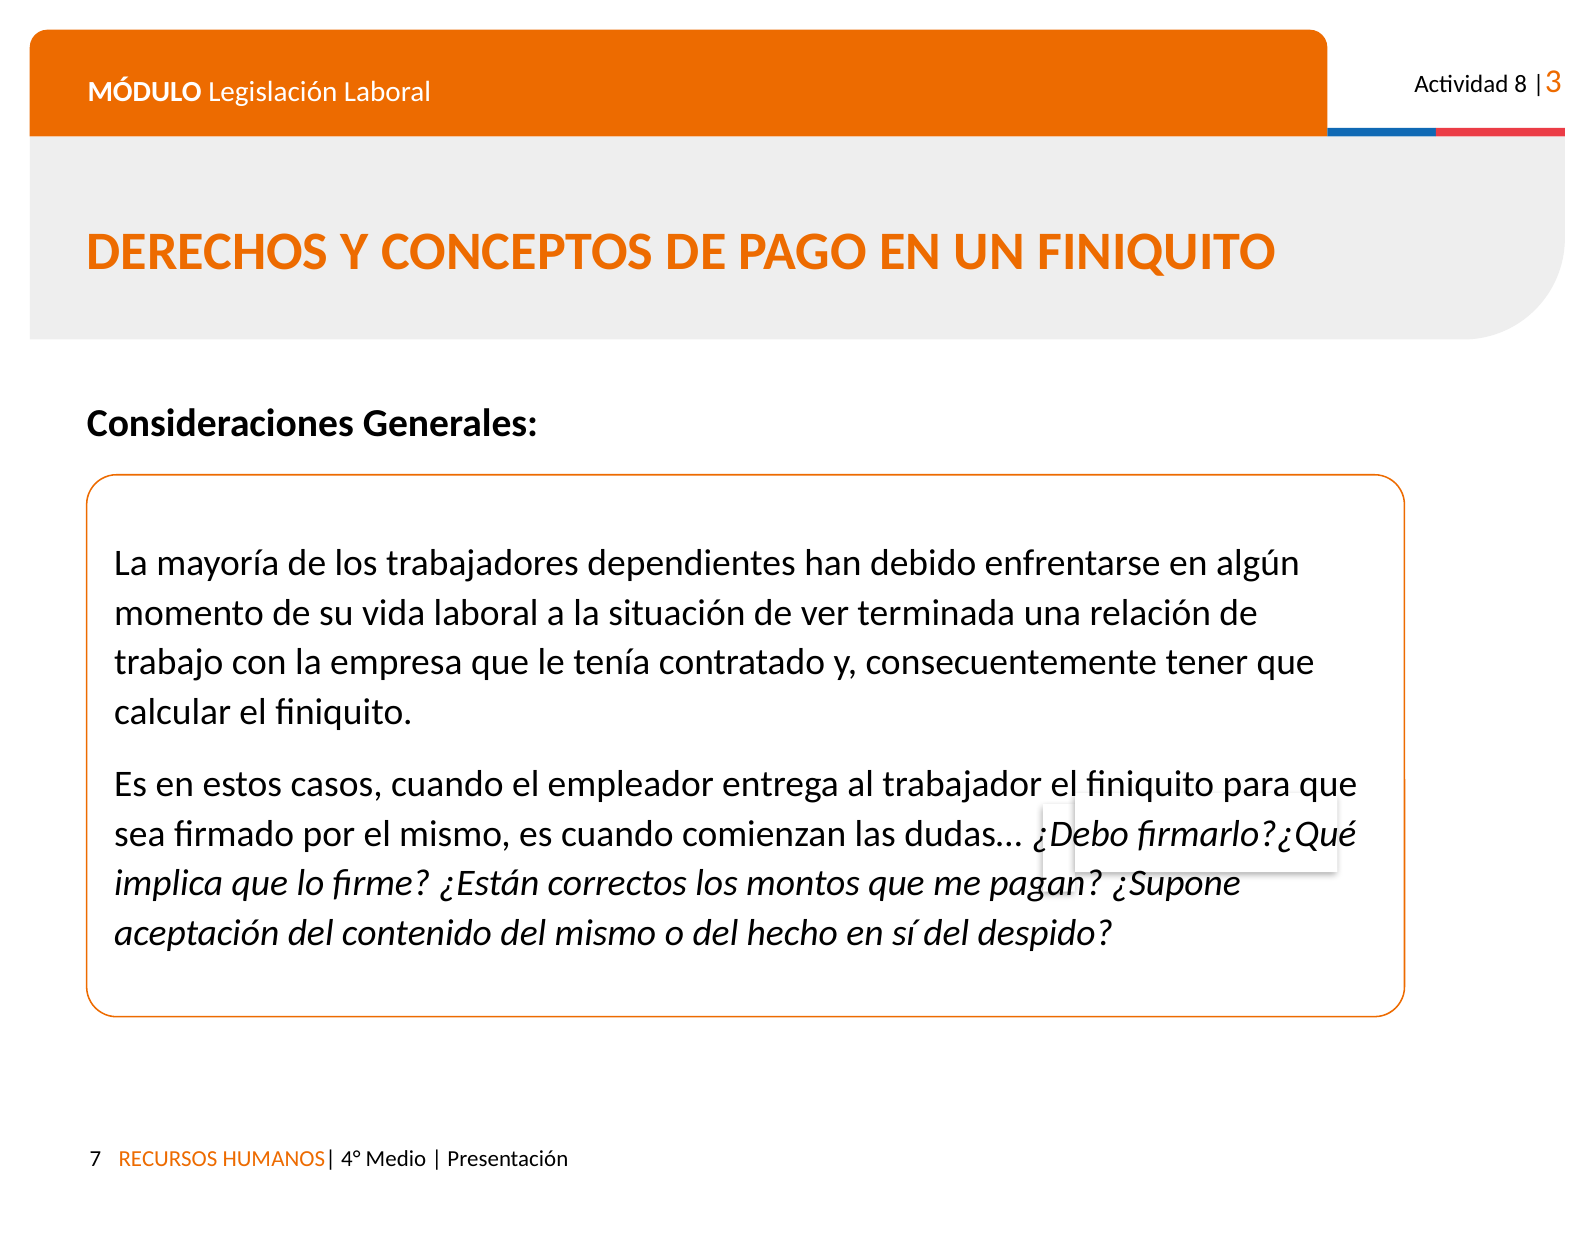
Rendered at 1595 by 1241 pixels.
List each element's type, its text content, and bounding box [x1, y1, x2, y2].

text_box [86, 474, 1405, 1017]
text_box Consideraciones Generales: [72, 389, 759, 452]
text_box DERECHOS Y CONCEPTOS DE PAGO EN UN FINIQUITO [71, 215, 1346, 289]
